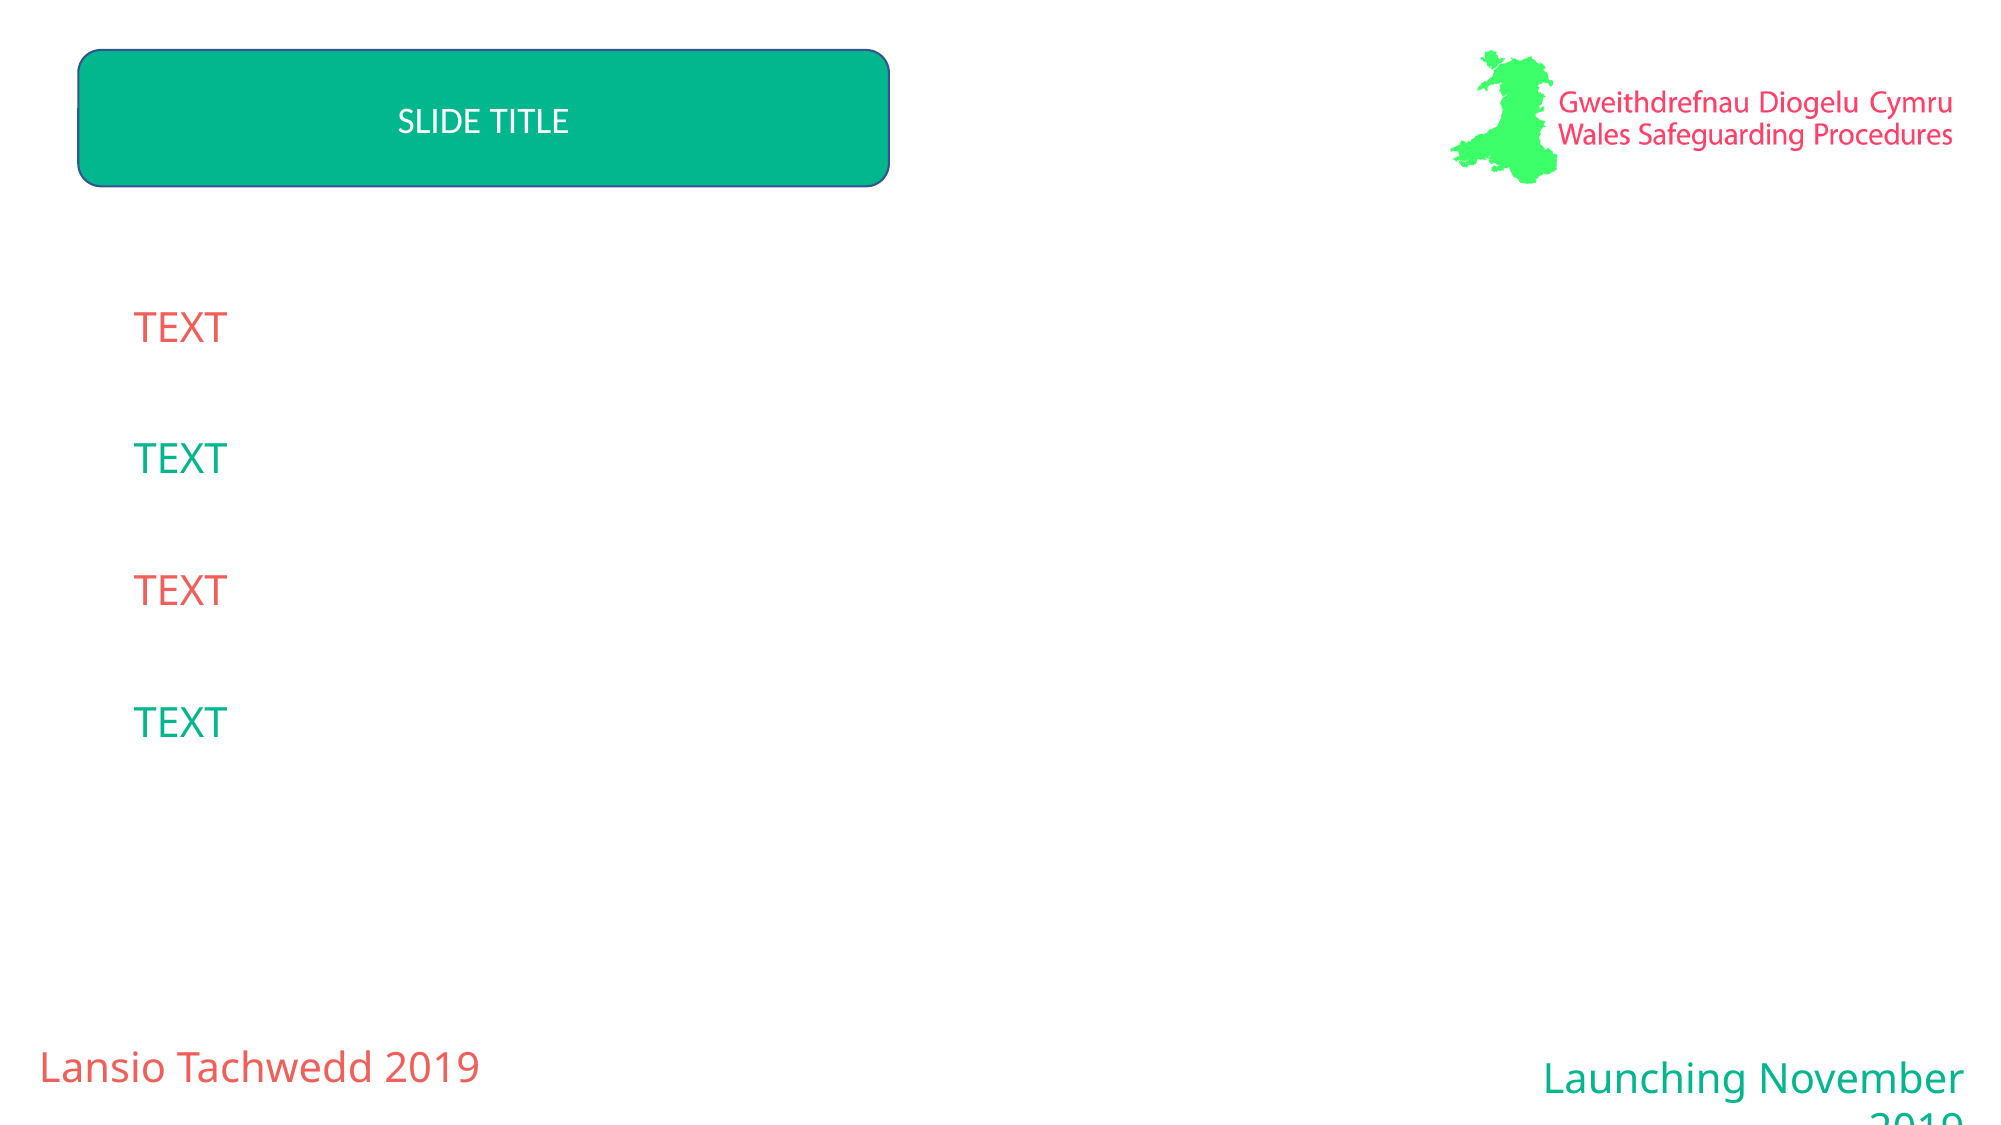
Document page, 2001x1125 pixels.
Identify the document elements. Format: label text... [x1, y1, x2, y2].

text_box SLIDE TITLE [77, 48, 890, 188]
text_box Lansio Tachwedd 2019 [24, 1033, 745, 1098]
text_box TEXT TEXT TEXT TEXT [118, 298, 1882, 885]
picture [1450, 50, 1952, 184]
text_box Launching November 2019 [1439, 1044, 1980, 1125]
